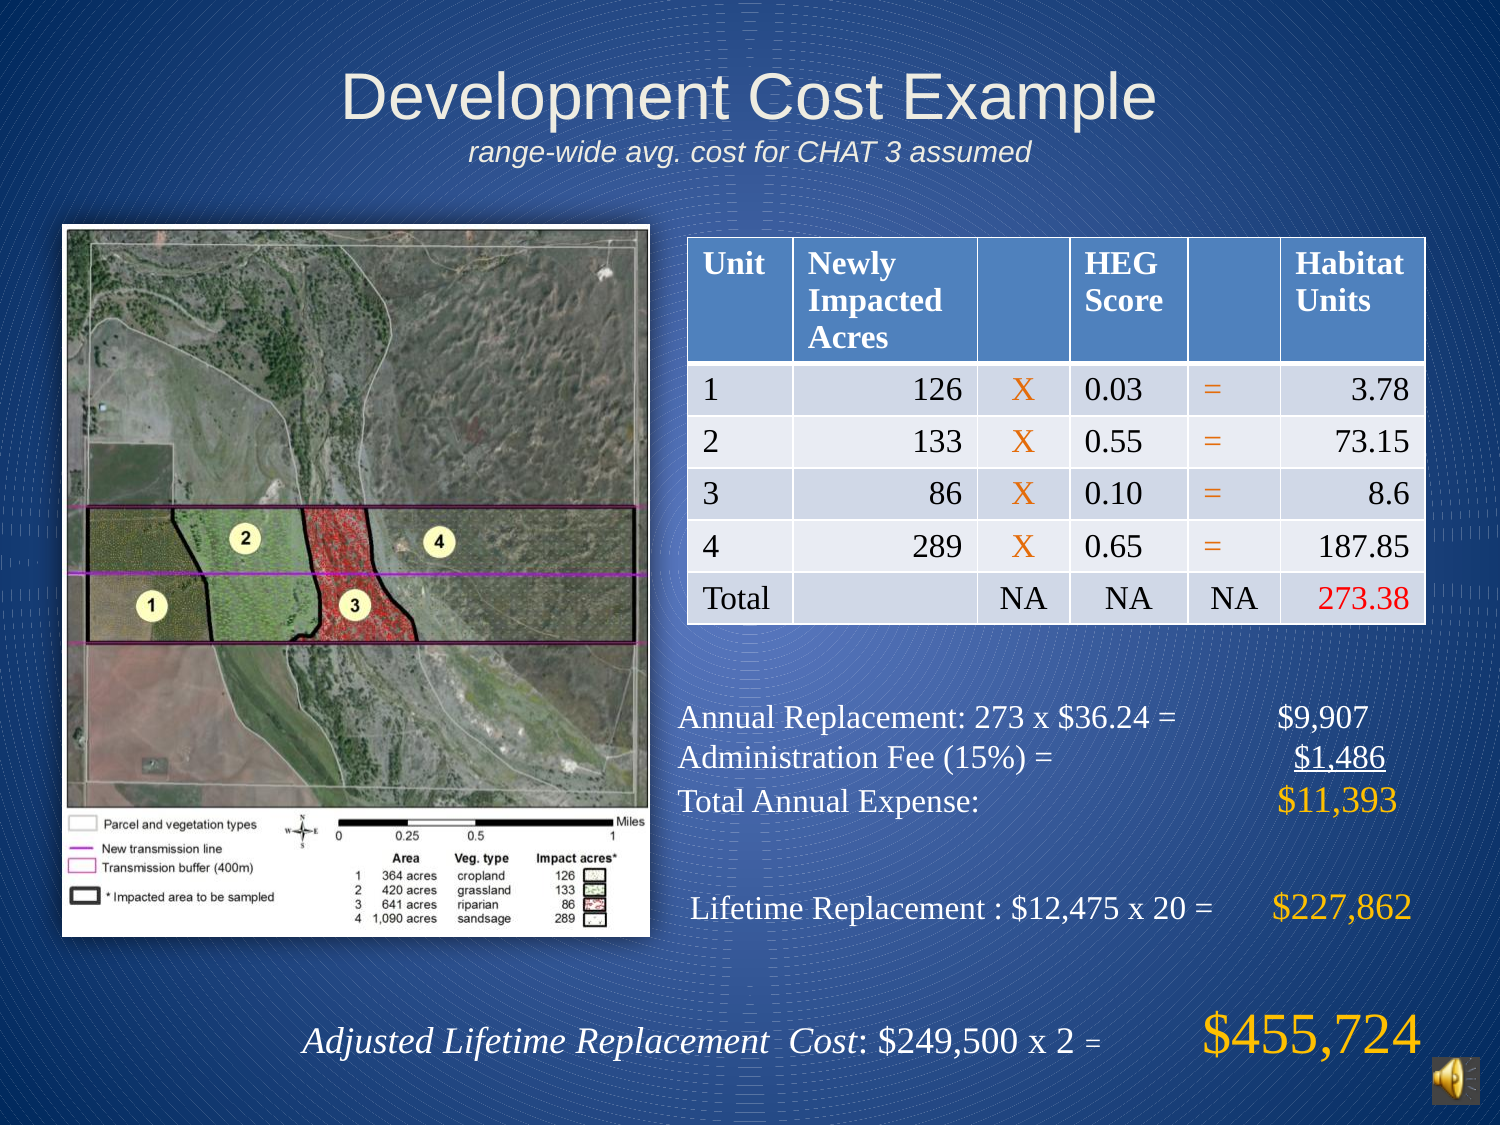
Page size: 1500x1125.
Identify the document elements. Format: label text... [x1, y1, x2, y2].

table_cell X [978, 366, 1069, 415]
table_cell X [978, 417, 1069, 467]
text_box Adjusted Lifetime Replacement Cost: $249,500 x 2 = $455,724 [287, 987, 1450, 1073]
table_cell X [978, 469, 1069, 519]
table_cell 273.38 [1281, 573, 1424, 623]
table_cell = [1189, 417, 1280, 467]
table_cell 0.03 [1071, 366, 1187, 415]
table_cell 0.65 [1071, 521, 1187, 571]
table_cell 8.6 [1281, 469, 1424, 519]
table_cell NA [978, 573, 1069, 623]
text_box Lifetime Replacement : $12,475 x 20 = $227,862 [675, 874, 1450, 935]
table_cell NA [1189, 573, 1280, 623]
table_cell 289 [794, 521, 977, 571]
table_cell 133 [794, 417, 977, 467]
table_cell [794, 573, 977, 623]
table_cell = [1189, 469, 1280, 519]
table_header Unit [688, 238, 792, 361]
table_cell Total [688, 573, 792, 623]
table_cell 3 [688, 469, 792, 519]
table_cell NA [1071, 573, 1187, 623]
table_header [978, 238, 1069, 361]
table_cell 1 [688, 366, 792, 415]
title Development Cost Example range-wide avg. cost for CHAT 3 assumed [75, 45, 1425, 213]
table_header Newly Impacted Acres [794, 238, 977, 361]
table_cell 2 [688, 417, 792, 467]
table_cell 187.85 [1281, 521, 1424, 571]
text_box Annual Replacement: 273 x $36.24 = $9,907 Administration Fee (15%) = $1,486 Total Annual Expense: $11,393 [662, 687, 1450, 862]
table_cell = [1189, 521, 1280, 571]
picture [62, 224, 651, 937]
table_cell 0.55 [1071, 417, 1187, 467]
table_cell = [1189, 366, 1280, 415]
table_cell 4 [688, 521, 792, 571]
table_header Habitat Units [1281, 238, 1424, 361]
table_cell 86 [794, 469, 977, 519]
table_header [1189, 238, 1280, 361]
table_cell 126 [794, 366, 977, 415]
picture [1430, 1055, 1482, 1107]
table_header HEG Score [1071, 238, 1187, 361]
table_cell X [978, 521, 1069, 571]
table_cell 73.15 [1281, 417, 1424, 467]
table_cell 3.78 [1281, 366, 1424, 415]
table_cell 0.10 [1071, 469, 1187, 519]
